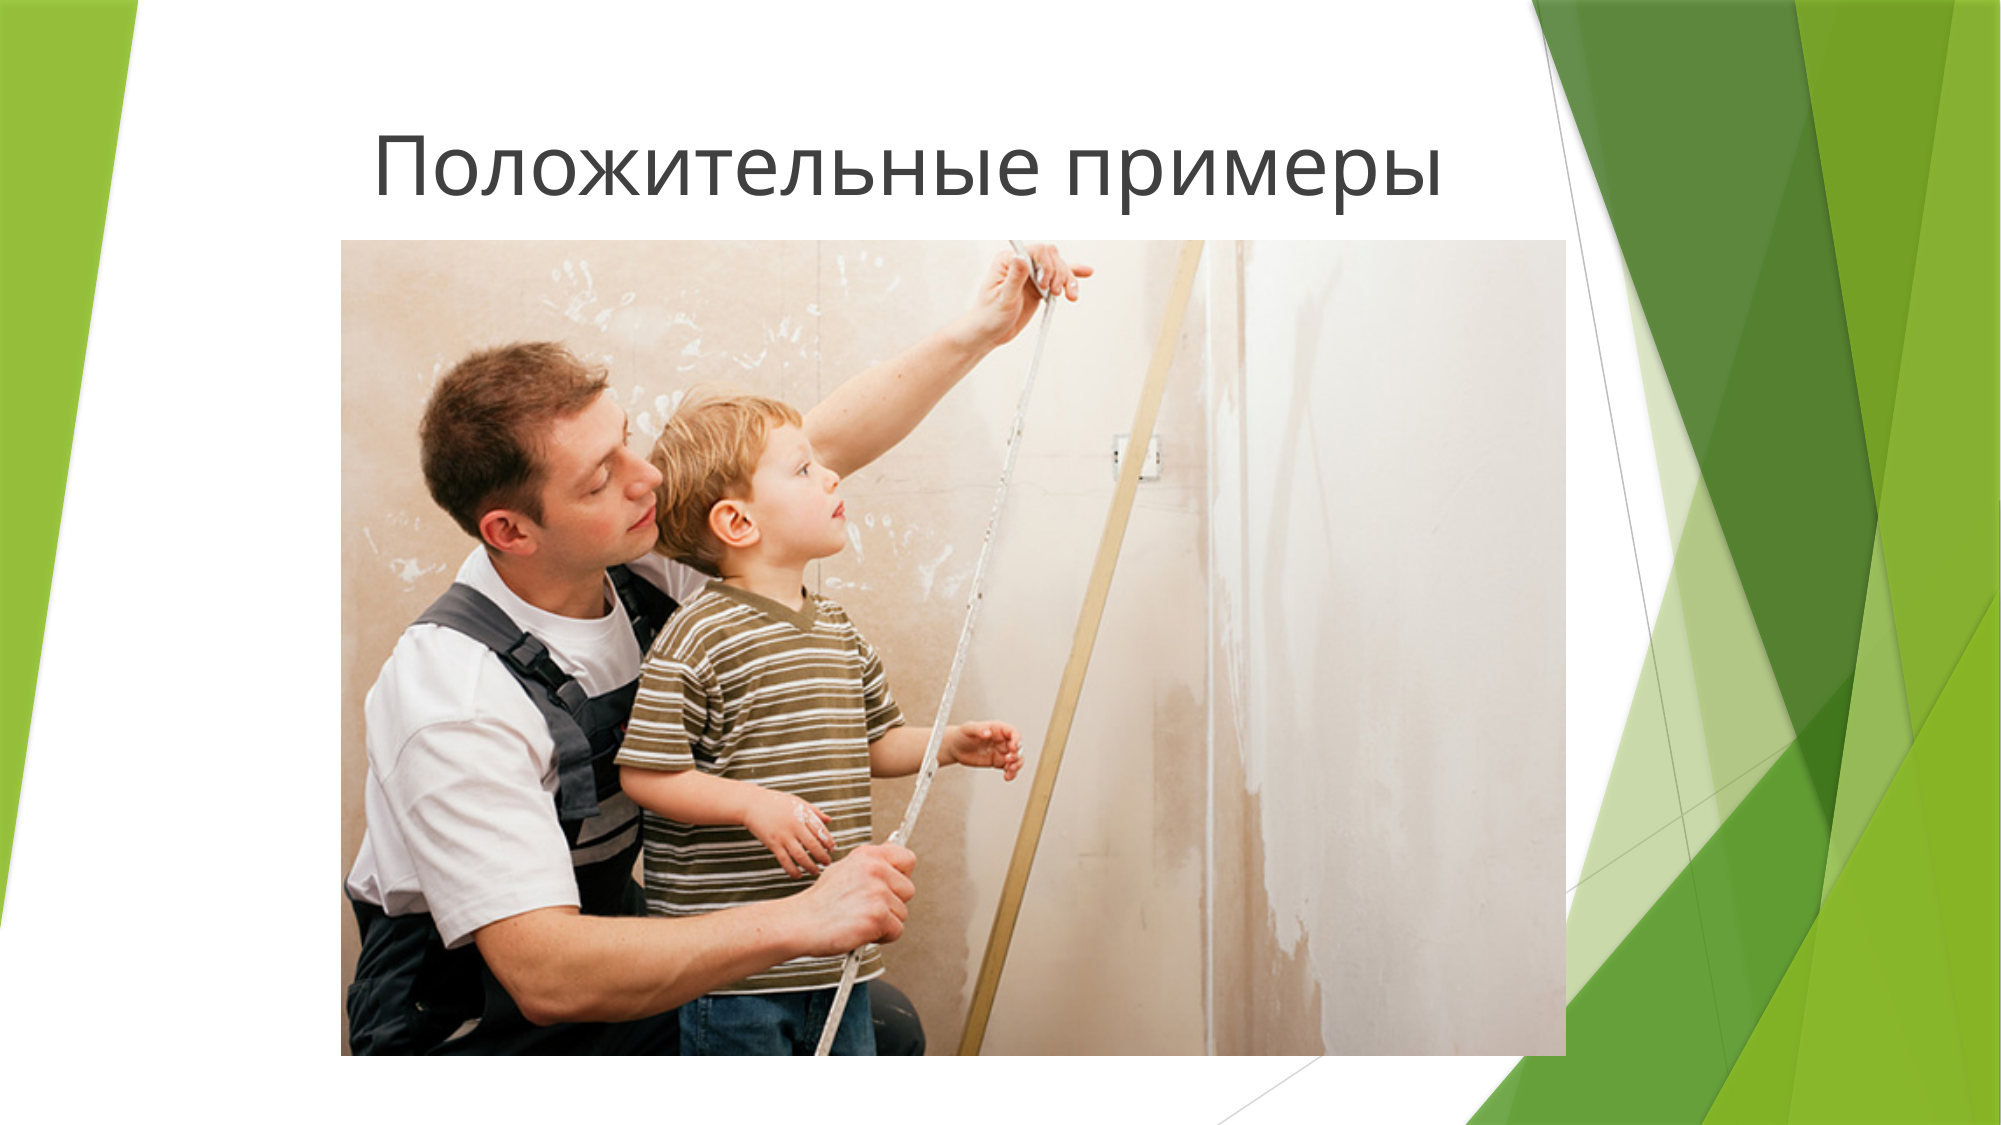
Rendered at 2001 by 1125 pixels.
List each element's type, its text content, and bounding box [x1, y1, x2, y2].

list Положительные примеры [110, 104, 1707, 992]
picture [341, 240, 1566, 1056]
